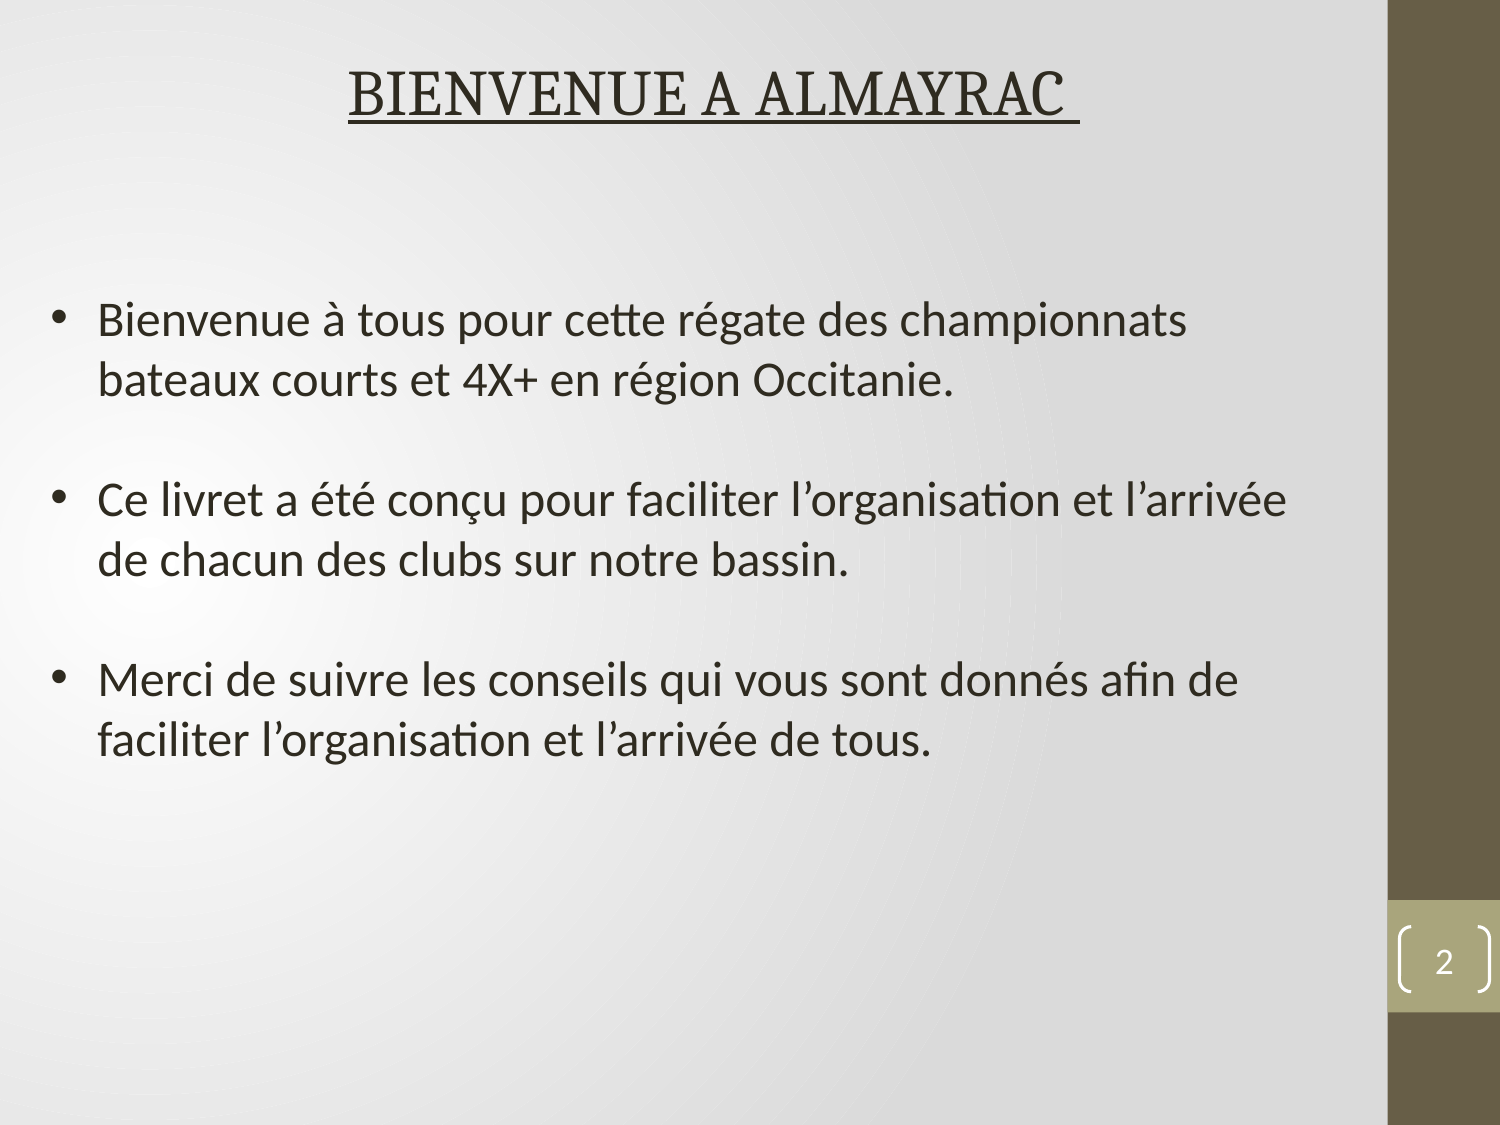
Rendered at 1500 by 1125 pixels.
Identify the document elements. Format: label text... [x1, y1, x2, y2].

slide_number 2 [1397, 925, 1492, 994]
text_box Bienvenue à tous pour cette régate des championnats bateaux courts et 4X+ en région Occitanie. Ce livret a été conçu pour faciliter l’organisation et l’arrivée de chacun des clubs sur notre bassin. Merci de suivre les conseils qui vous sont donnés afin de faciliter l’organisation et l’arrivée de tous. [35, 278, 1336, 774]
text_box BIENVENUE A ALMAYRAC [38, 42, 1389, 137]
